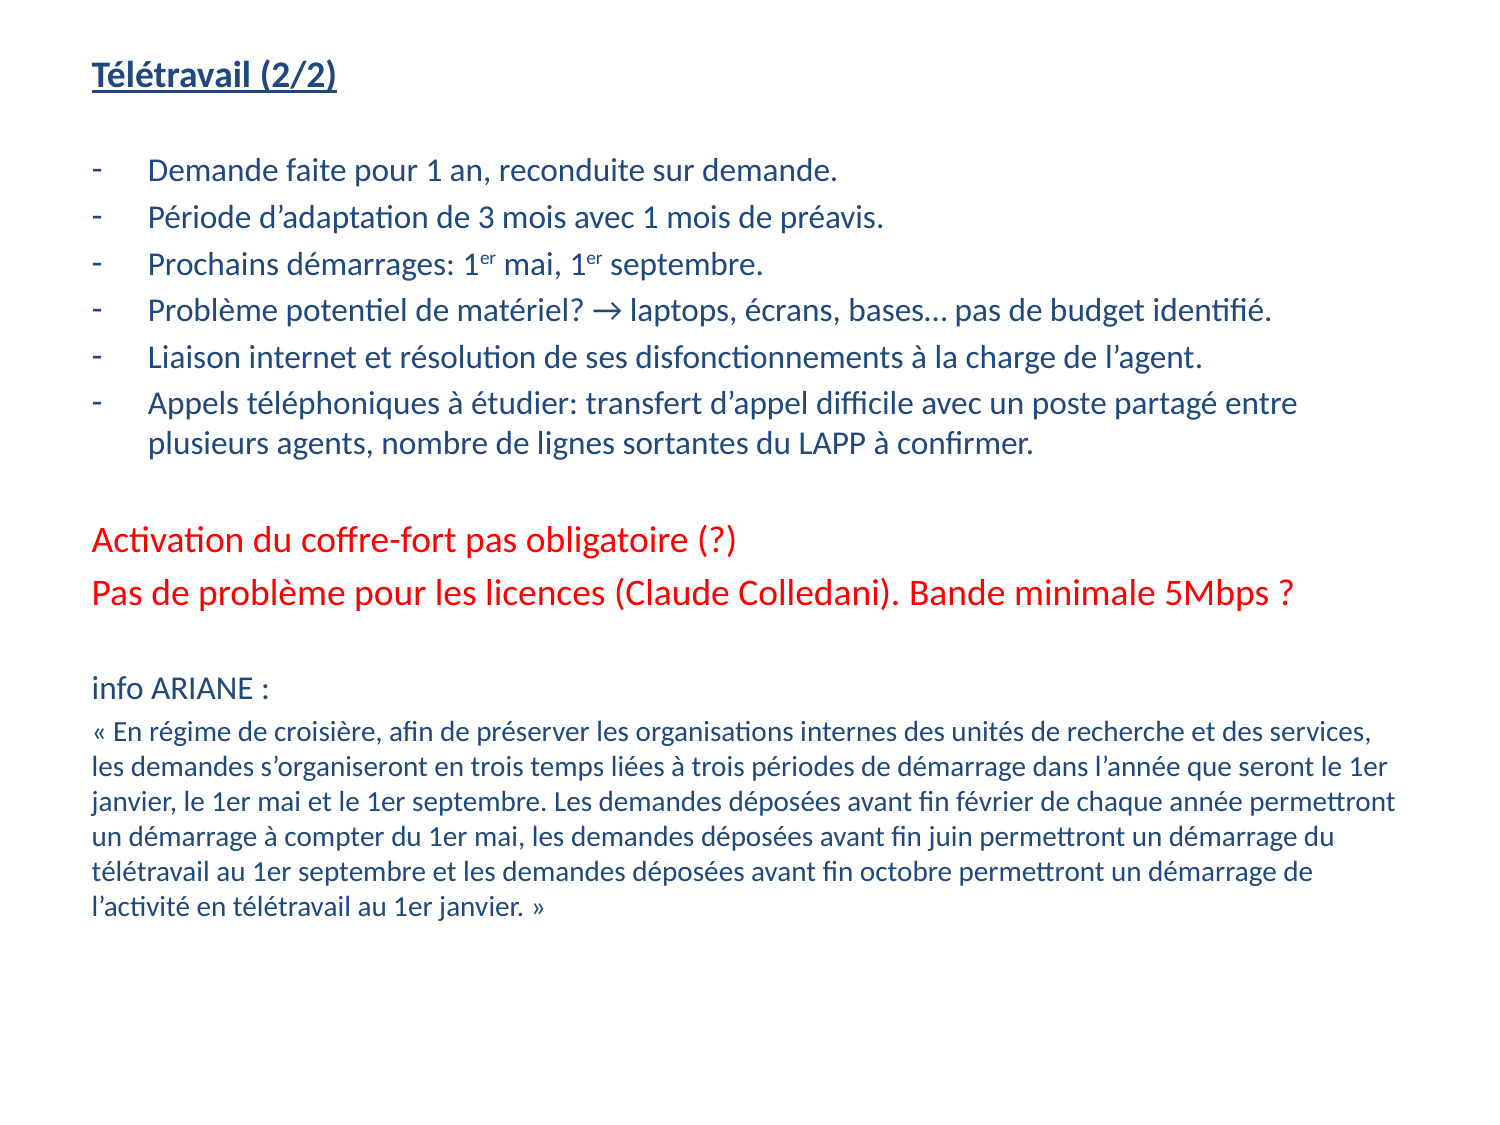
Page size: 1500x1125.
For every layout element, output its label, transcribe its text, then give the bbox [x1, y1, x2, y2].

list Télétravail (2/2) Demande faite pour 1 an, reconduite sur demande. Période d’adaptation de 3 mois avec 1 mois de préavis. Prochains démarrages: 1er mai, 1er septembre. Problème potentiel de matériel? → laptops, écrans, bases… pas de budget identifié. Liaison internet et résolution de ses disfonctionnements à la charge de l’agent. Appels téléphoniques à étudier: transfert d’appel difficile avec un poste partagé entre plusieurs agents, nombre de lignes sortantes du LAPP à confirmer. Activation du coffre-fort pas obligatoire (?) Pas de problème pour les licences (Claude Colledani). Bande minimale 5Mbps ? info ARIANE : « En régime de croisière, afin de préserver les organisations internes des unités de recherche et des services, les demandes s’organiseront en trois temps liées à trois périodes de démarrage dans l’année que seront le 1er janvier, le 1er mai et le 1er septembre. Les demandes déposées avant fin février de chaque année permettront un démarrage à compter du 1er mai, les demandes déposées avant fin juin permettront un démarrage du télétravail au 1er septembre et les demandes déposées avant fin octobre permettront un démarrage de l’activité en télétravail au 1er janvier. » [76, 42, 1427, 1106]
